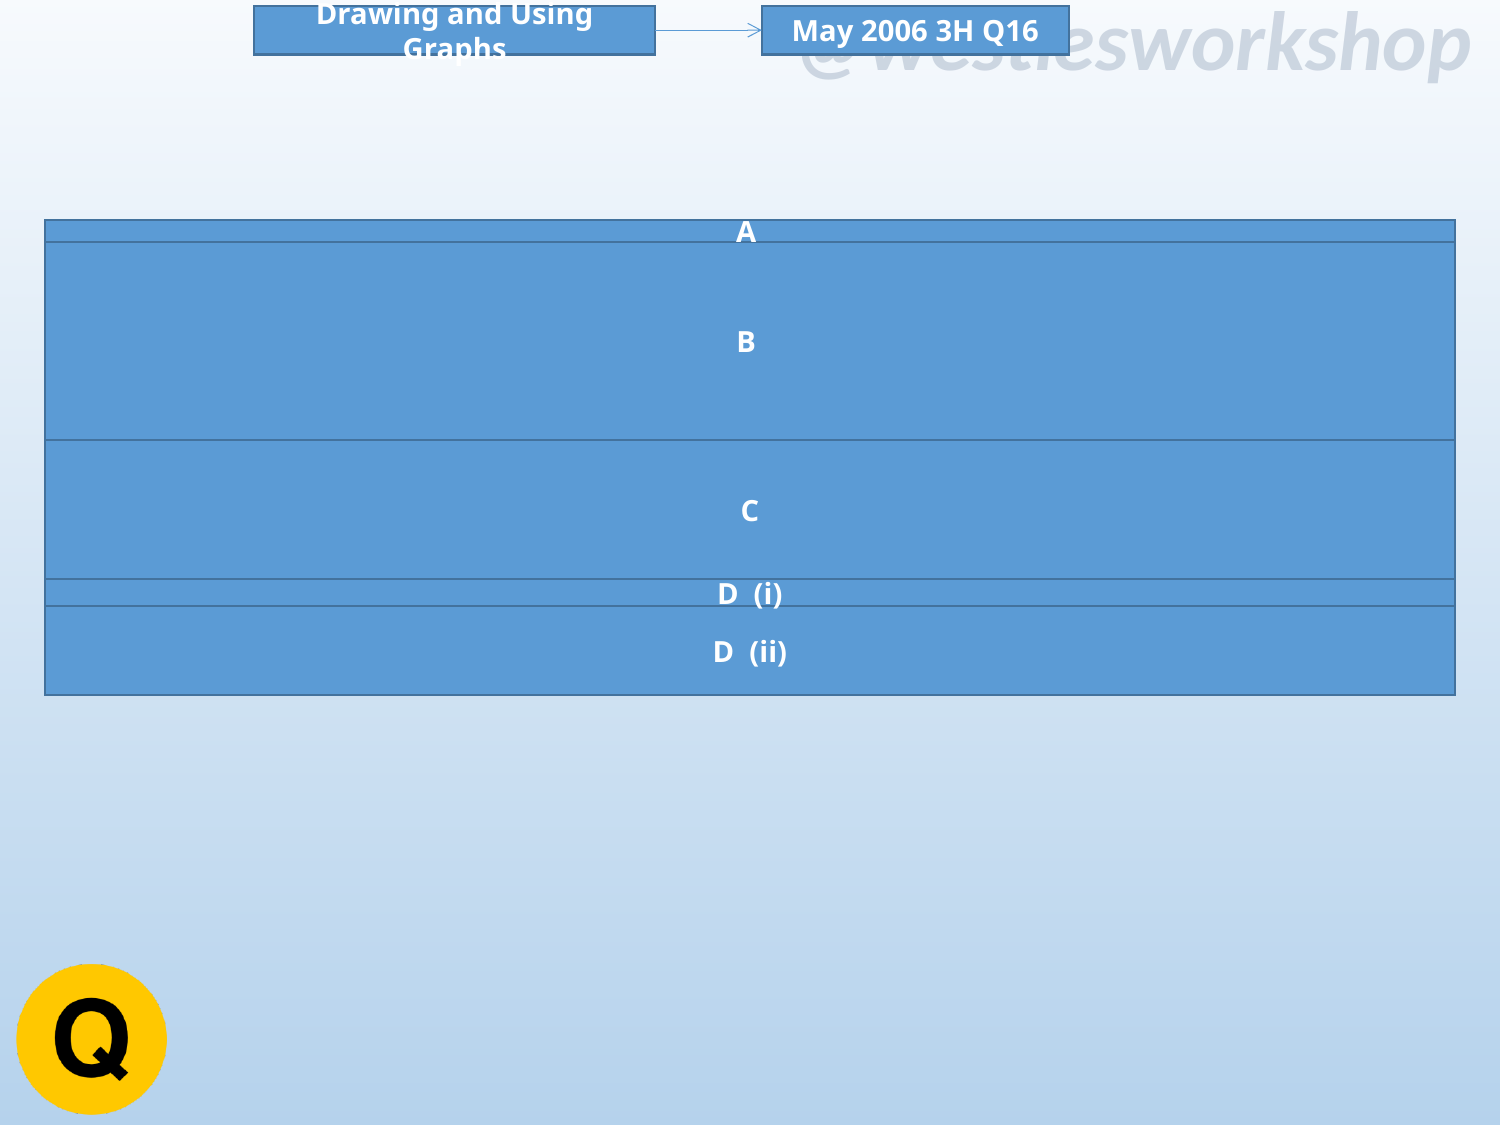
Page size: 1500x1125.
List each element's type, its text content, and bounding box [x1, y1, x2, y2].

picture [0, 940, 191, 1125]
text_box Drawing and Using Graphs [253, 5, 656, 56]
picture [45, 219, 1455, 696]
text_box May 2006 3H Q16 [761, 5, 1070, 56]
